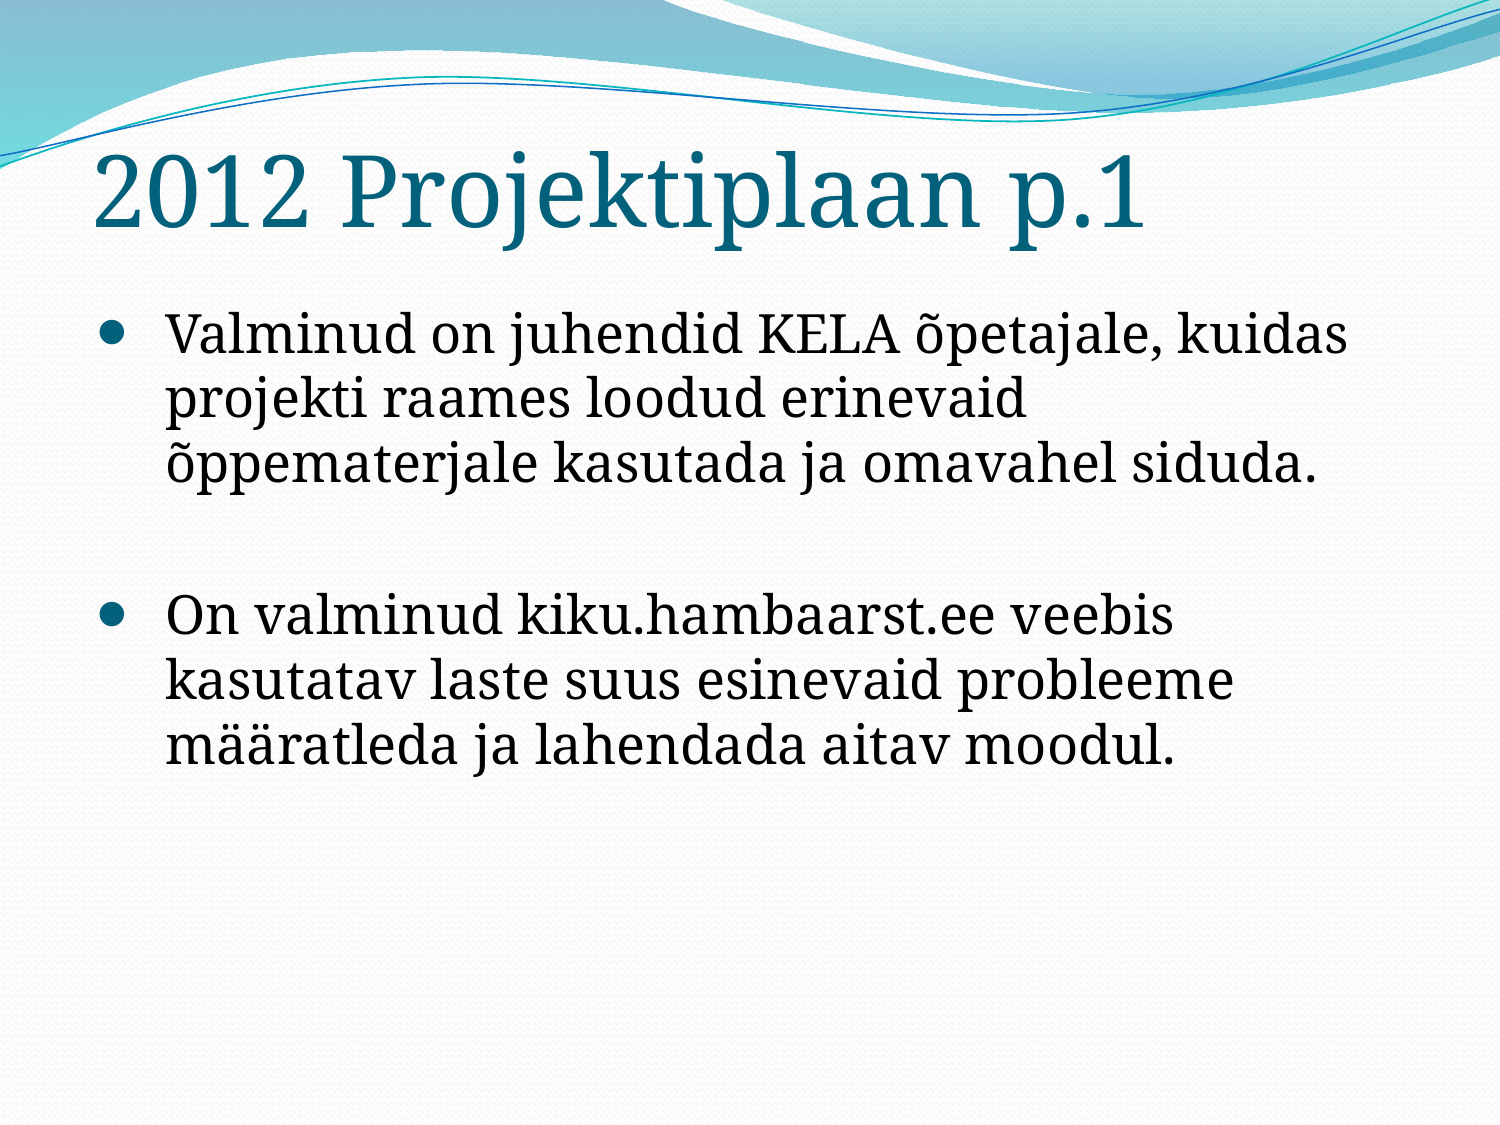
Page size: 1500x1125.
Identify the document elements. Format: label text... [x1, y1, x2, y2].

title 2012 Projektiplaan p.1 [75, 34, 1425, 263]
list Valminud on juhendid KELA õpetajale, kuidas projekti raames loodud erinevaid õppematerjale kasutada ja omavahel siduda. On valminud kiku.hambaarst.ee veebis kasutatav laste suus esinevaid probleeme määratleda ja lahendada aitav moodul. [75, 283, 1425, 1078]
